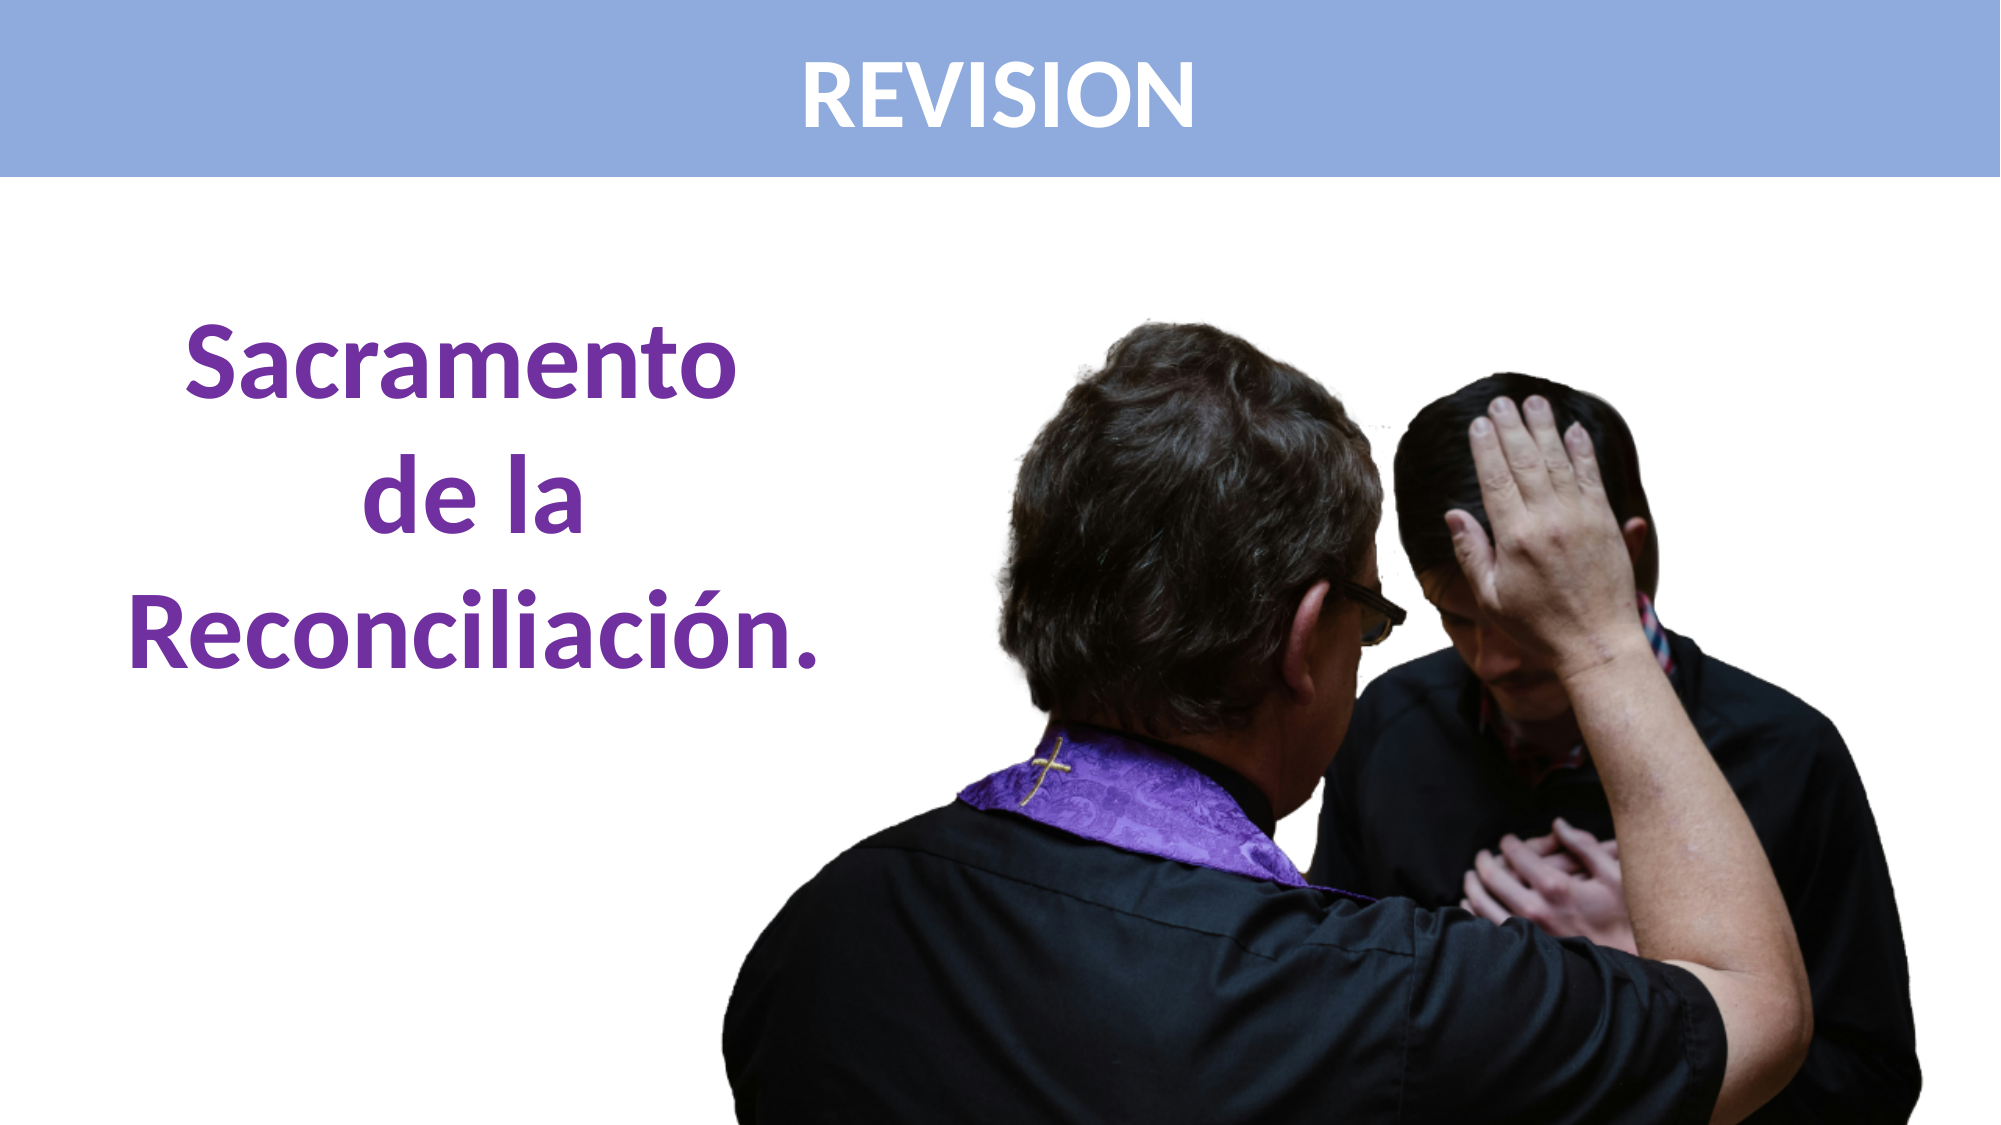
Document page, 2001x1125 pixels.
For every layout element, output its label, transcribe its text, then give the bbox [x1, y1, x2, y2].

text_box REVISION [244, 20, 1756, 155]
text_box Sacramento de la Reconciliación. [74, 278, 573, 699]
picture [573, 236, 2000, 1125]
text_box [0, 0, 2000, 178]
